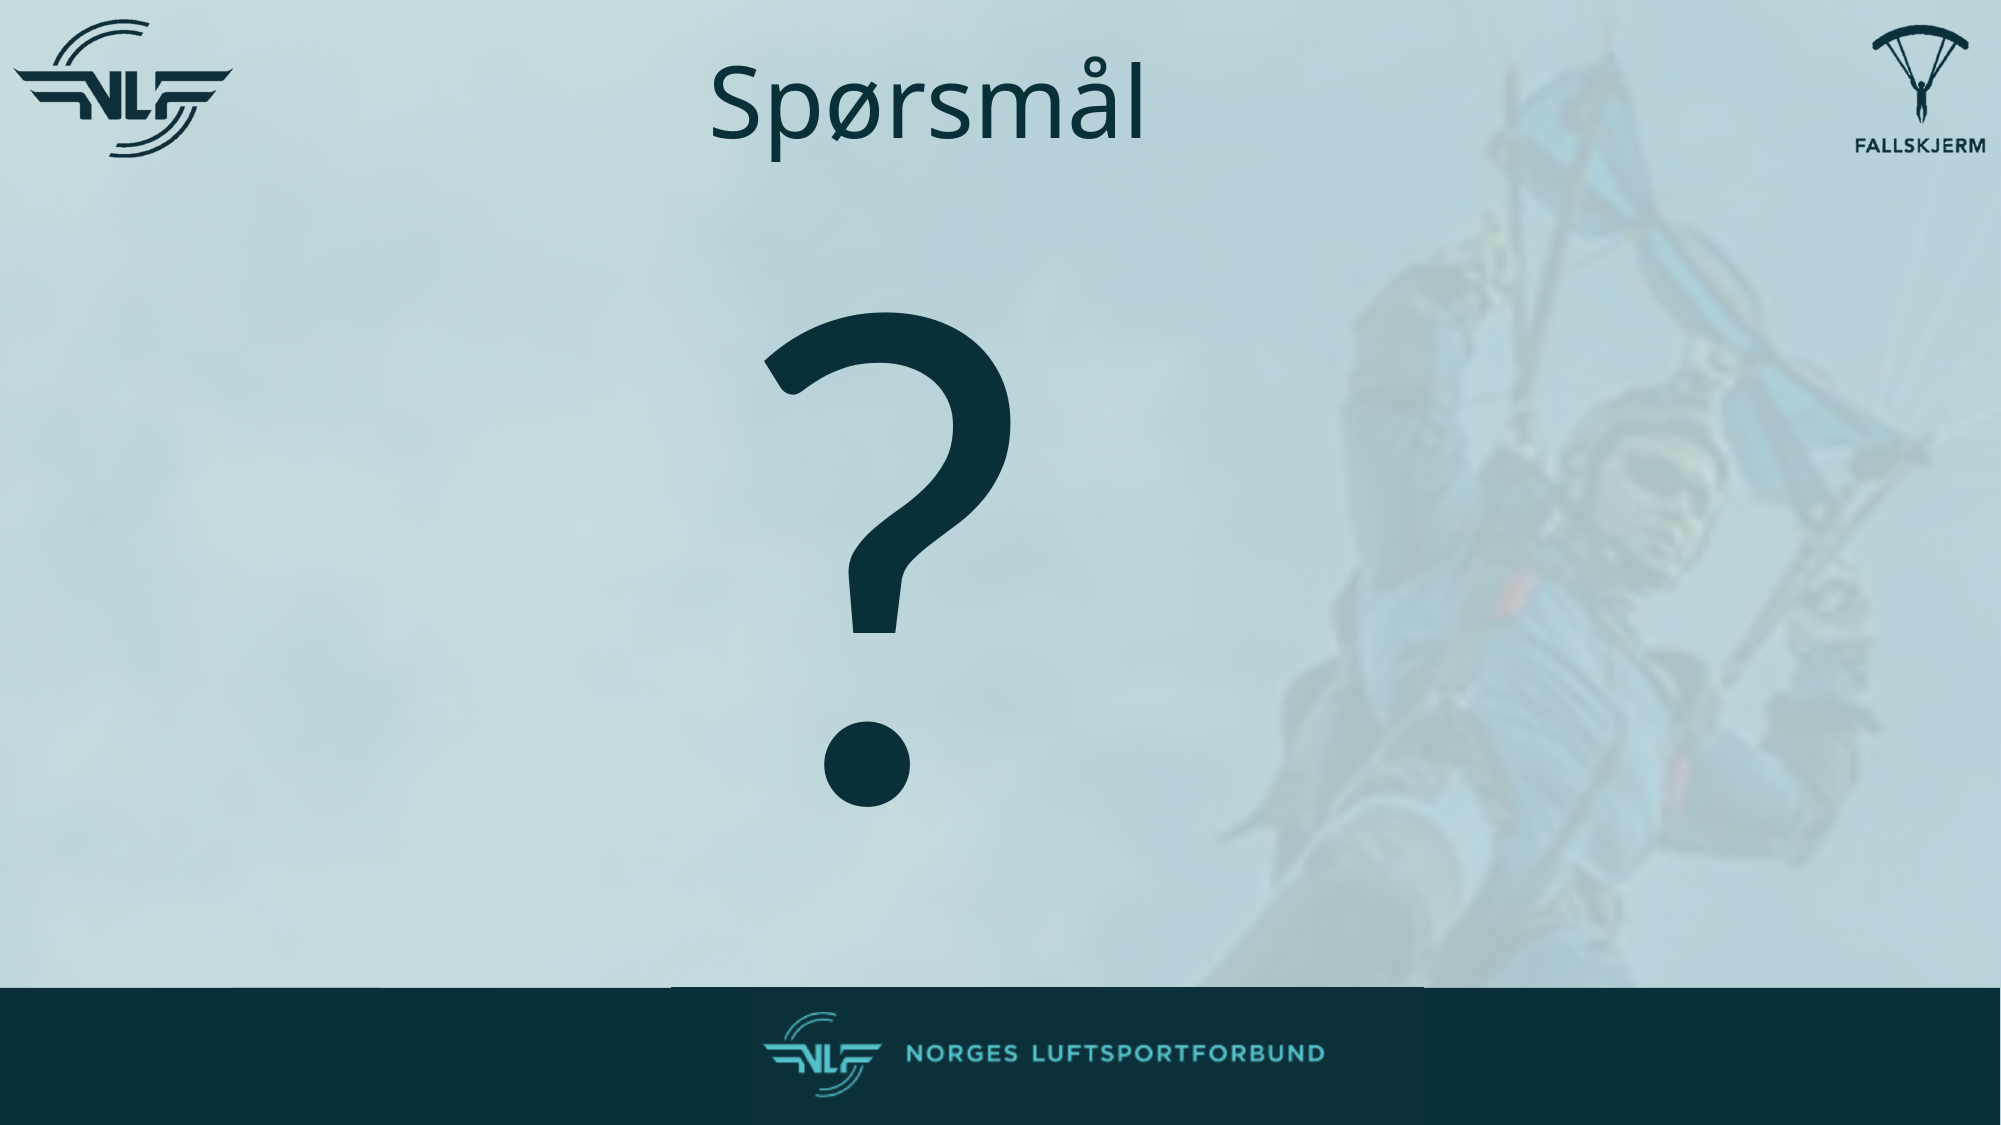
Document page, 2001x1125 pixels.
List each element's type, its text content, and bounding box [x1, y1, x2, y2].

picture [13, 18, 233, 78]
picture [1823, 0, 2001, 179]
text_box Spørsmål [397, 31, 1461, 195]
text_box ? [0, 78, 1562, 275]
picture [750, 987, 1423, 1125]
